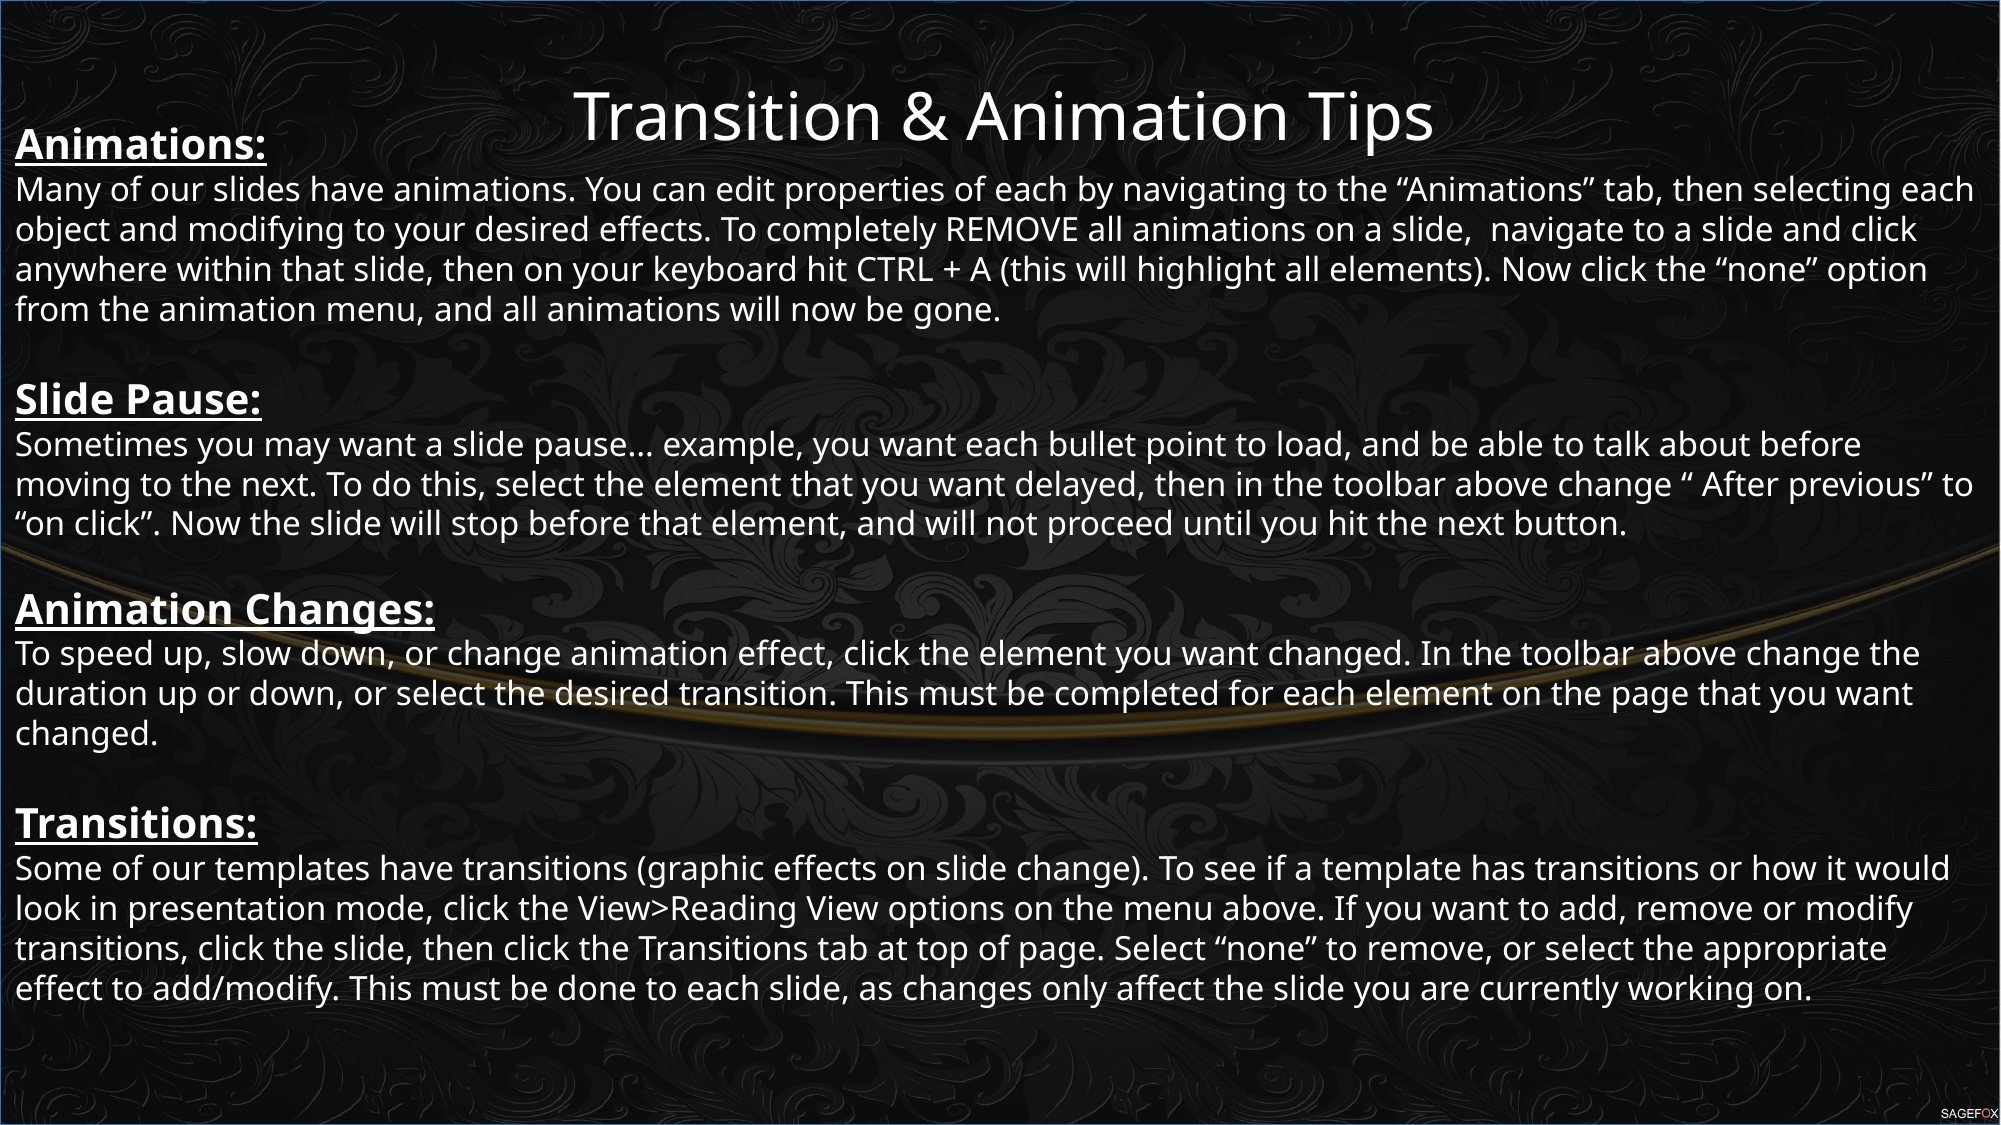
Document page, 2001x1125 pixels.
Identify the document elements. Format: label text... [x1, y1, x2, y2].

title Transition & Animation Tips [477, 59, 1532, 177]
text_box Animations: Many of our slides have animations. You can edit properties of each by navigating to the “Animations” tab, then selecting each object and modifying to your desired effects. To completely REMOVE all animations on a slide, navigate to a slide and click anywhere within that slide, then on your keyboard hit CTRL + A (this will highlight all elements). Now click the “none” option from the animation menu, and all animations will now be gone. Slide Pause: Sometimes you may want a slide pause… example, you want each bullet point to load, and be able to talk about before moving to the next. To do this, select the element that you want delayed, then in the toolbar above change “ After previous” to “on click”. Now the slide will stop before that element, and will not proceed until you hit the next button. Animation Changes: To speed up, slow down, or change animation effect, click the element you want changed. In the toolbar above change the duration up or down, or select the desired transition. This must be completed for each element on the page that you want changed. Transitions: Some of our templates have transitions (graphic effects on slide change). To see if a template has transitions or how it would look in presentation mode, click the View>Reading View options on the menu above. If you want to add, remove or modify transitions, click the slide, then click the Transitions tab at top of page. Select “none” to remove, or select the appropriate effect to add/modify. This must be done to each slide, as changes only affect the slide you are currently working on. [0, 0, 2000, 1125]
